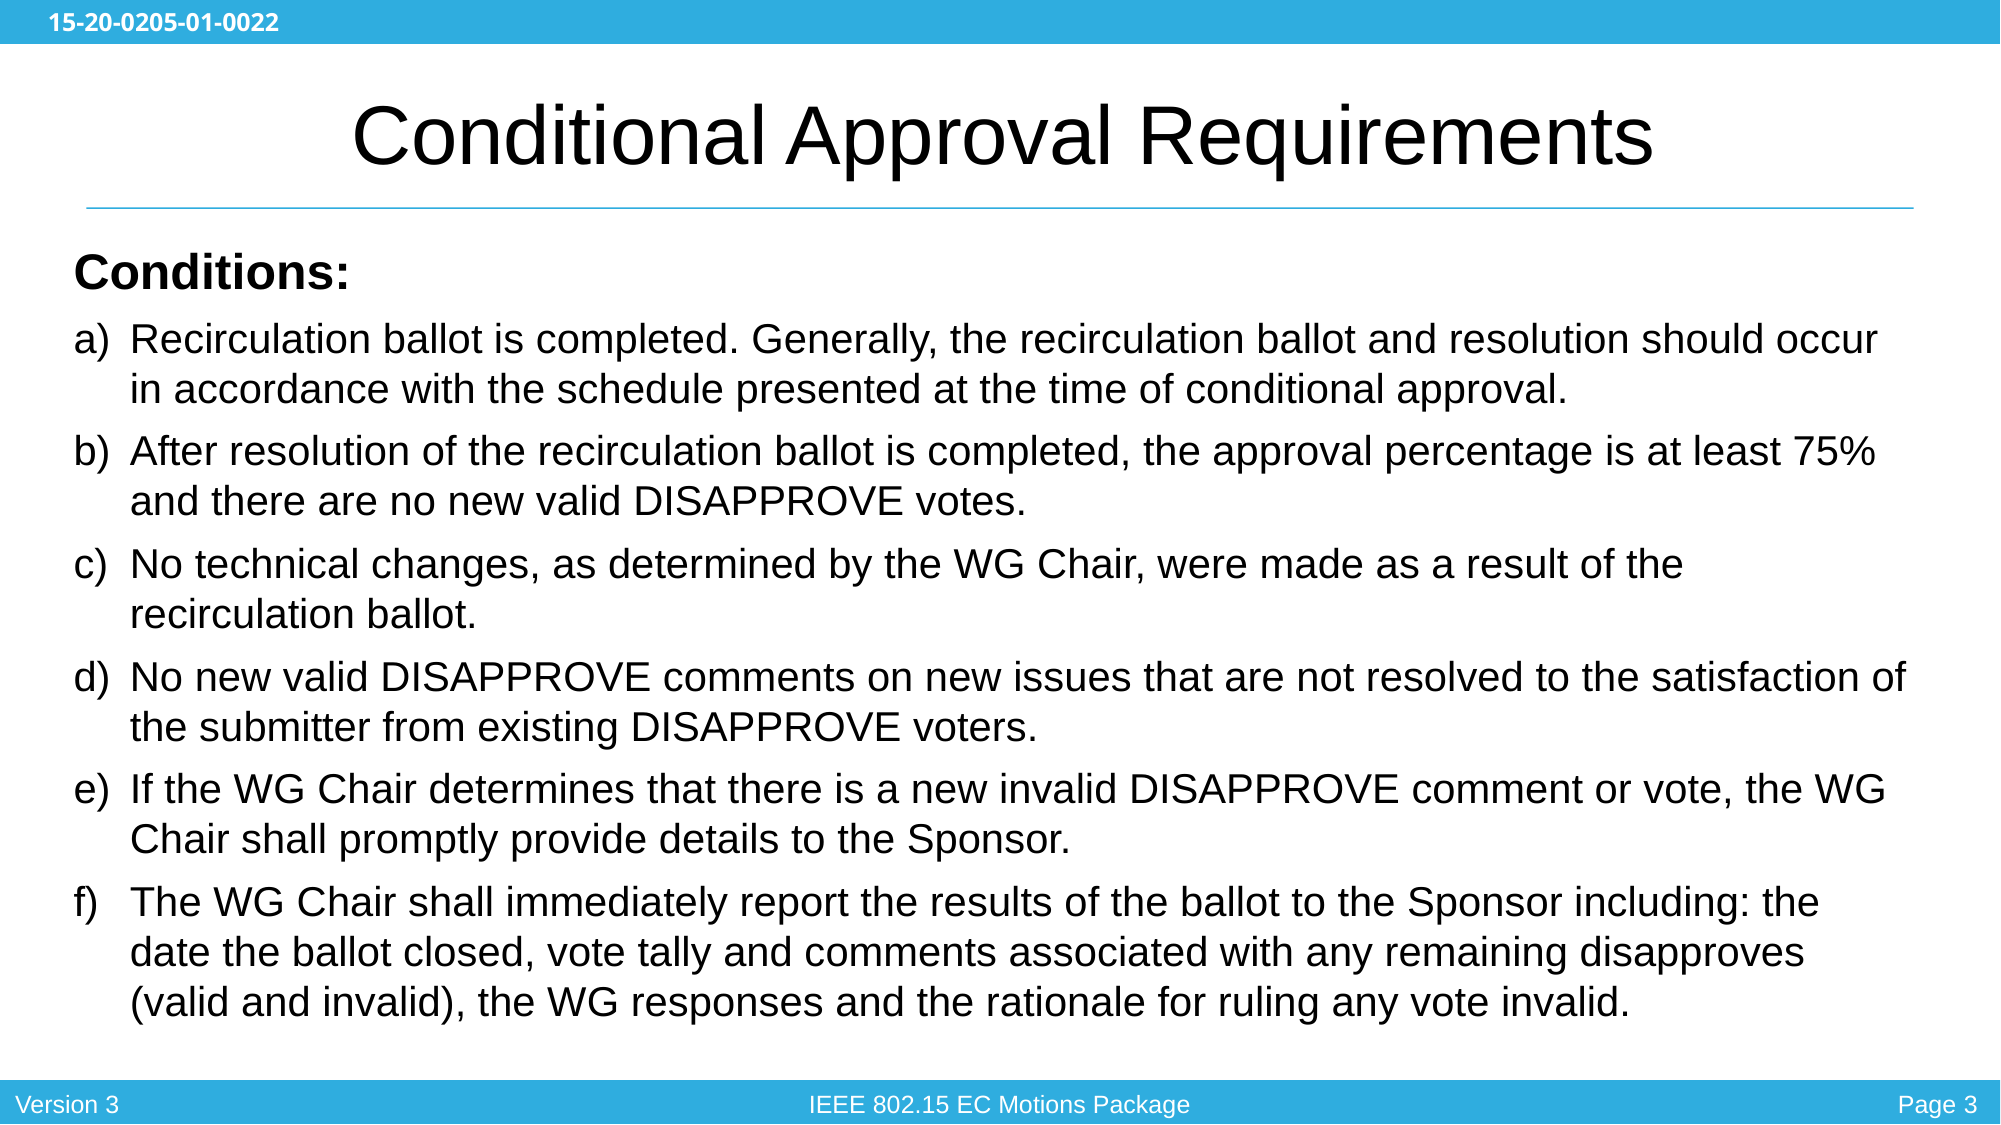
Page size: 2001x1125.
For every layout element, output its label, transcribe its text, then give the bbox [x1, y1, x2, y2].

title Conditional Approval Requirements [74, 66, 1934, 197]
text_box Conditions: Recirculation ballot is completed. Generally, the recirculation ballot and resolution should occur in accordance with the schedule presented at the time of conditional approval. After resolution of the recirculation ballot is completed, the approval percentage is at least 75% and there are no new valid DISAPPROVE votes. No technical changes, as determined by the WG Chair, were made as a result of the recirculation ballot. No new valid DISAPPROVE comments on new issues that are not resolved to the satisfaction of the submitter from existing DISAPPROVE voters. If the WG Chair determines that there is a new invalid DISAPPROVE comment or vote, the WG Chair shall promptly provide details to the Sponsor. The WG Chair shall immediately report the results of the ballot to the Sponsor including: the date the ballot closed, vote tally and comments associated with any remaining disapproves (valid and invalid), the WG responses and the rationale for ruling any vote invalid. [58, 231, 1926, 1032]
